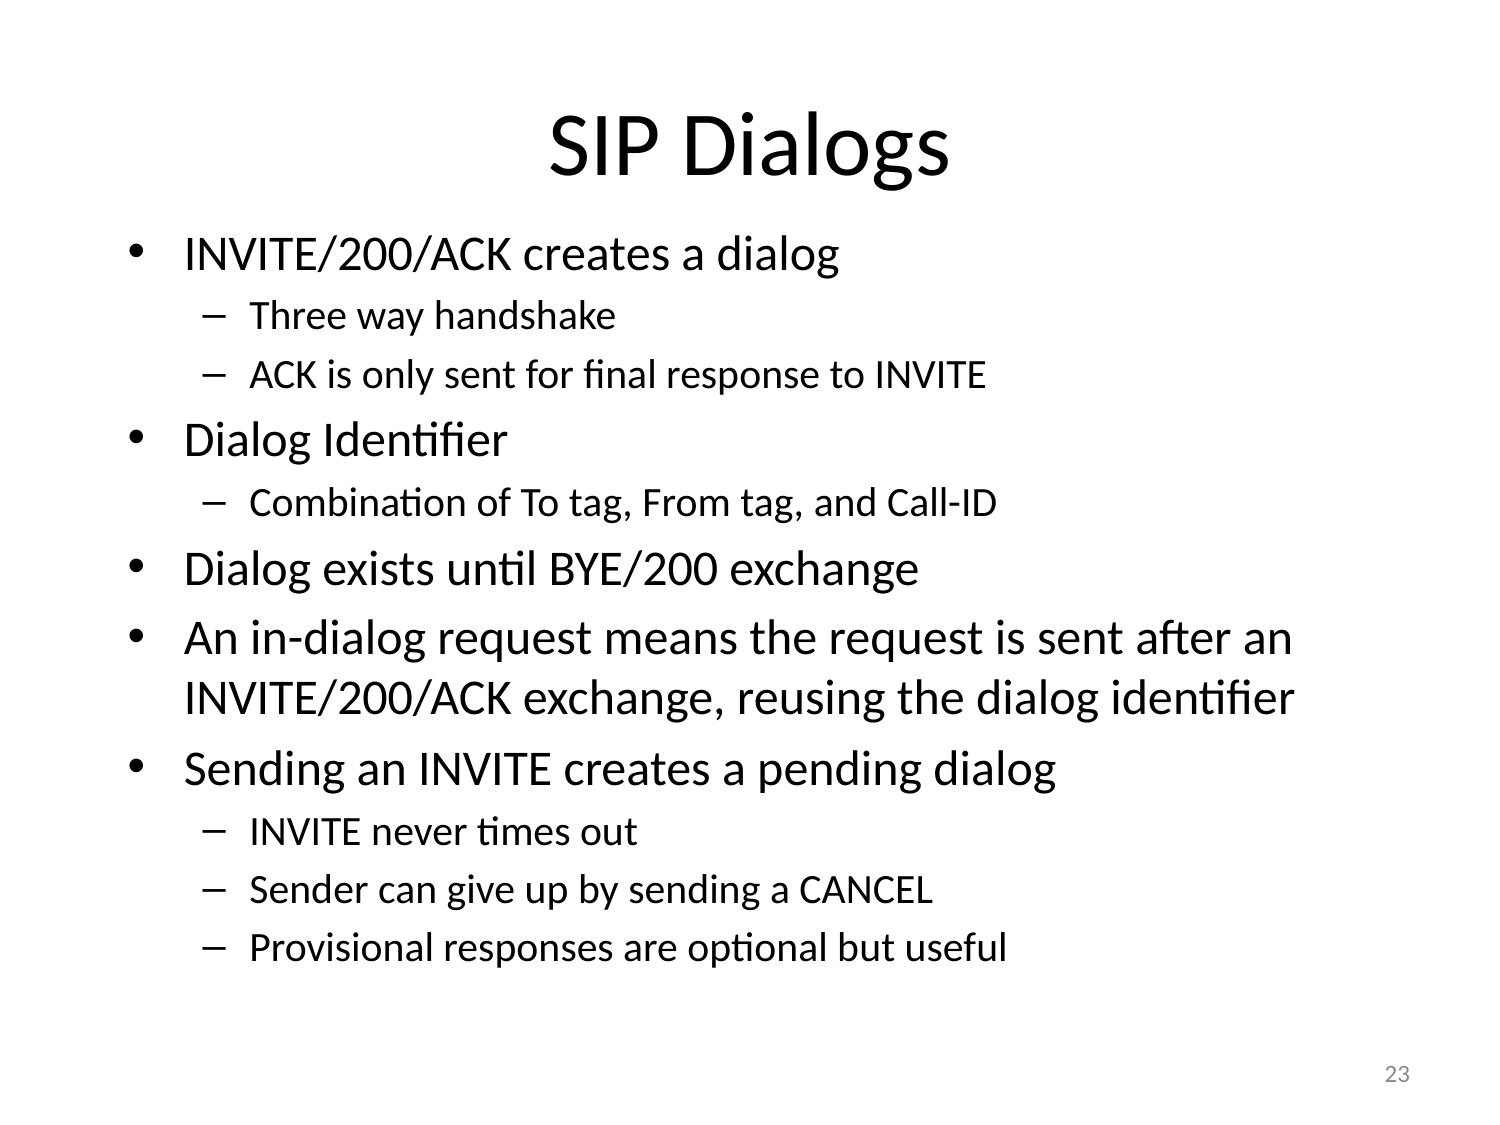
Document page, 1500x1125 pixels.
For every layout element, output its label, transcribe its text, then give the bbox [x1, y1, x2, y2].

title SIP Dialogs [74, 44, 1426, 233]
list INVITE/200/ACK creates a dialog Three way handshake ACK is only sent for final response to INVITE Dialog Identifier Combination of To tag, From tag, and Call-ID Dialog exists until BYE/200 exchange An in-dialog request means the request is sent after an INVITE/200/ACK exchange, reusing the dialog identifier Sending an INVITE creates a pending dialog INVITE never times out Sender can give up by sending a CANCEL Provisional responses are optional but useful [112, 212, 1388, 1125]
slide_number 23 [1074, 1042, 1425, 1103]
